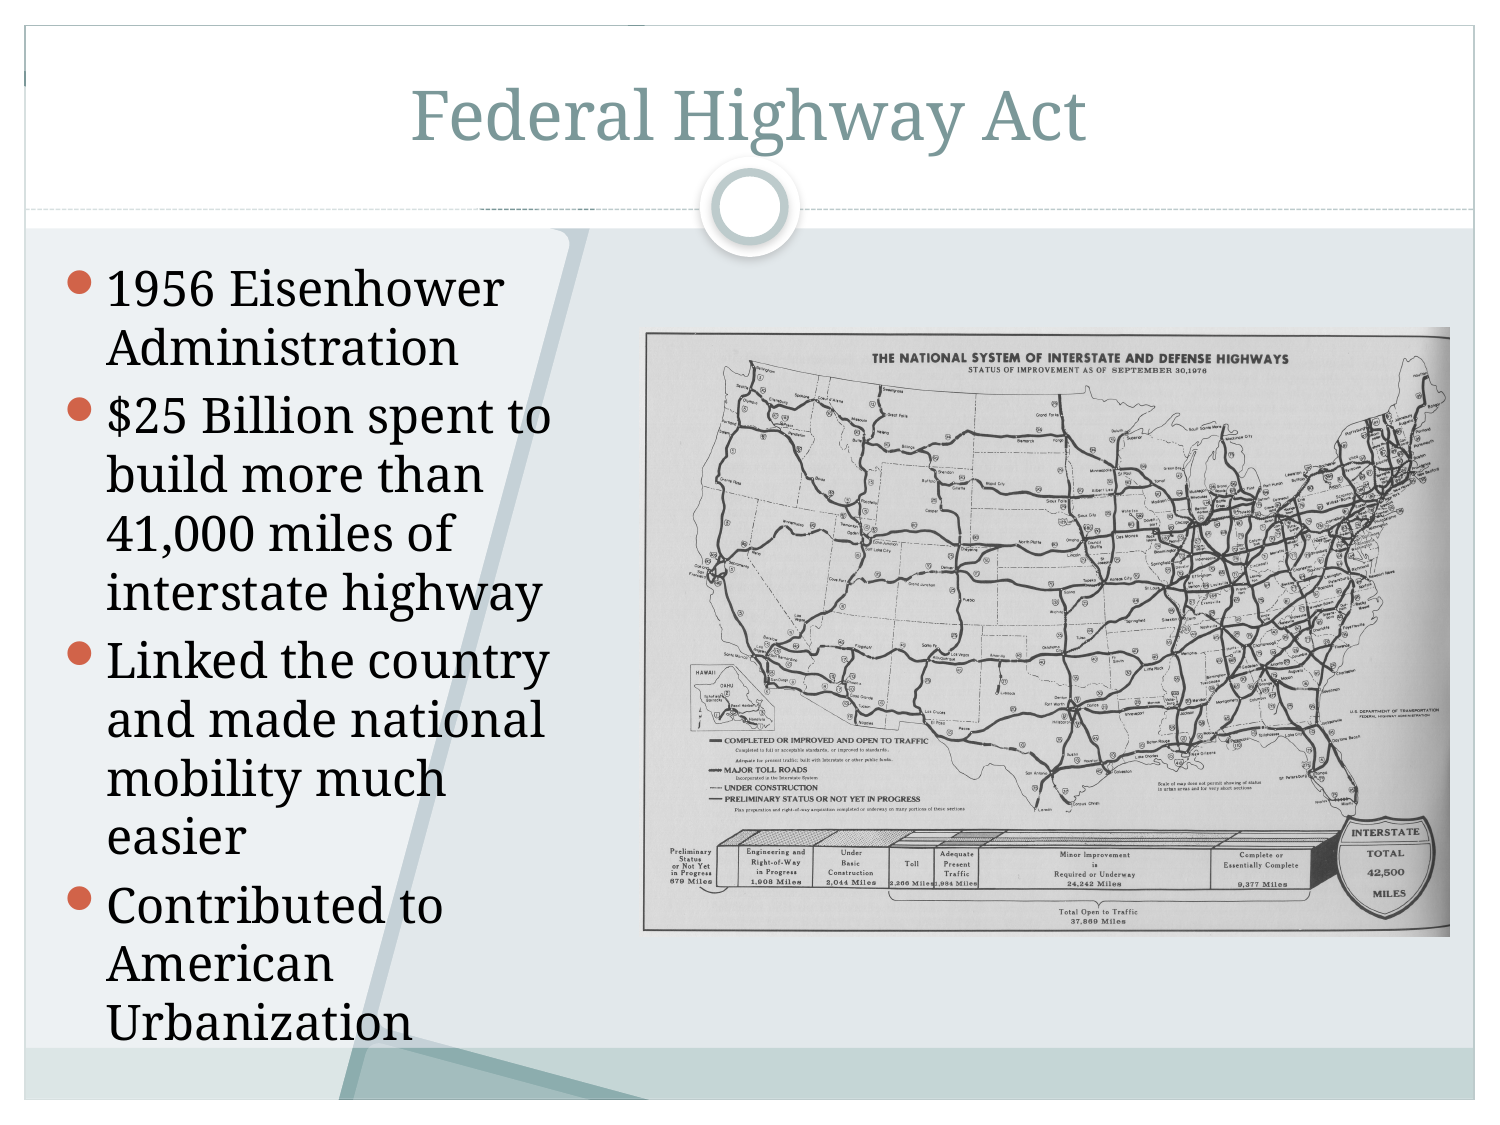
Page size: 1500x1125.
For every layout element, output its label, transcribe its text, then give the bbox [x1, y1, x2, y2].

picture [639, 327, 1450, 937]
list 1956 Eisenhower Administration $25 Billion spent to build more than 41,000 miles of interstate highway Linked the country and made national mobility much easier Contributed to American Urbanization [49, 250, 610, 1070]
title Federal Highway Act [49, 37, 1450, 162]
